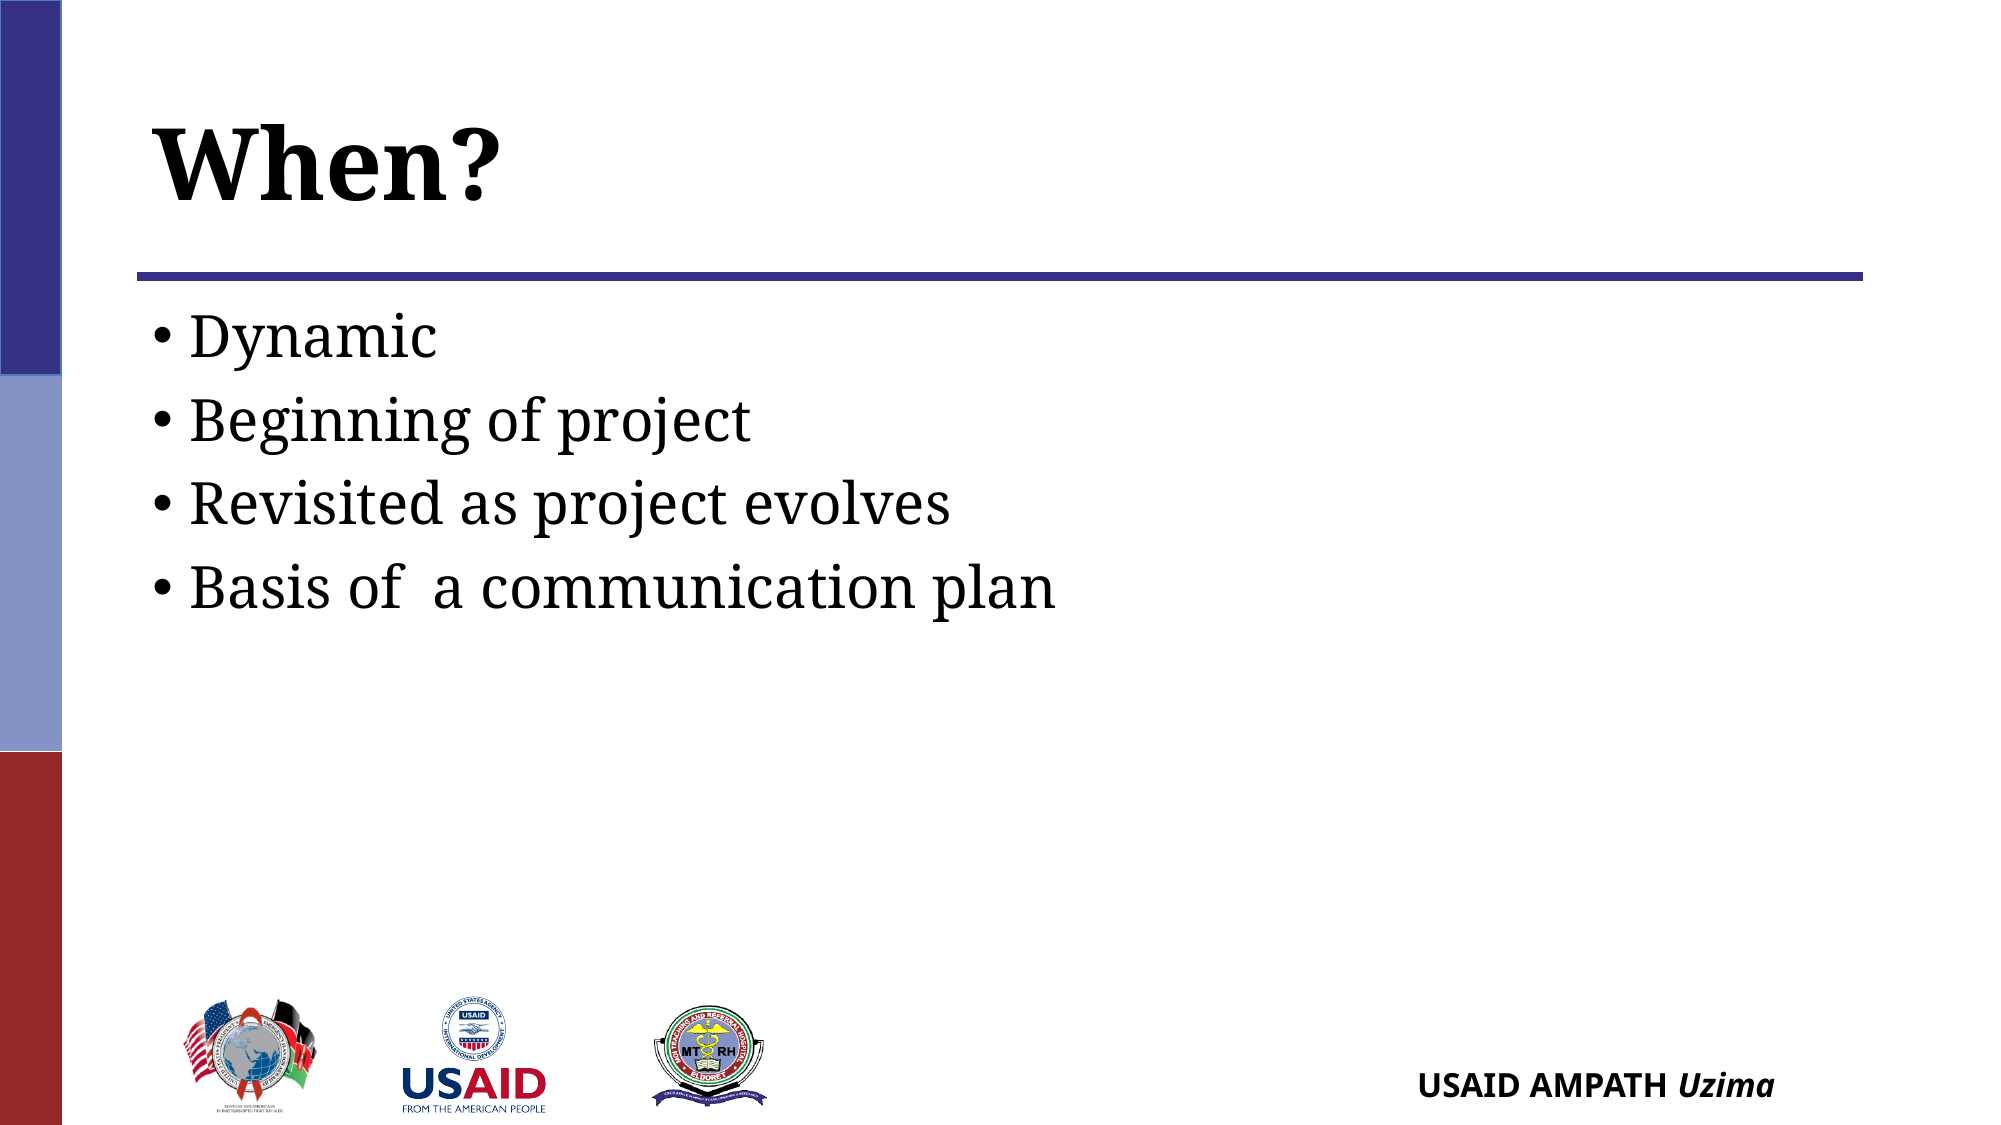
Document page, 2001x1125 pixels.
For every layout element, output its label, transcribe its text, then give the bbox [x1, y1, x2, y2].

picture [371, 1014, 577, 1125]
picture [649, 1014, 770, 1110]
list Dynamic Beginning of project Revisited as project evolves Basis of a communication plan [137, 299, 1863, 1014]
title When? [137, 59, 1863, 278]
picture [183, 1014, 317, 1114]
